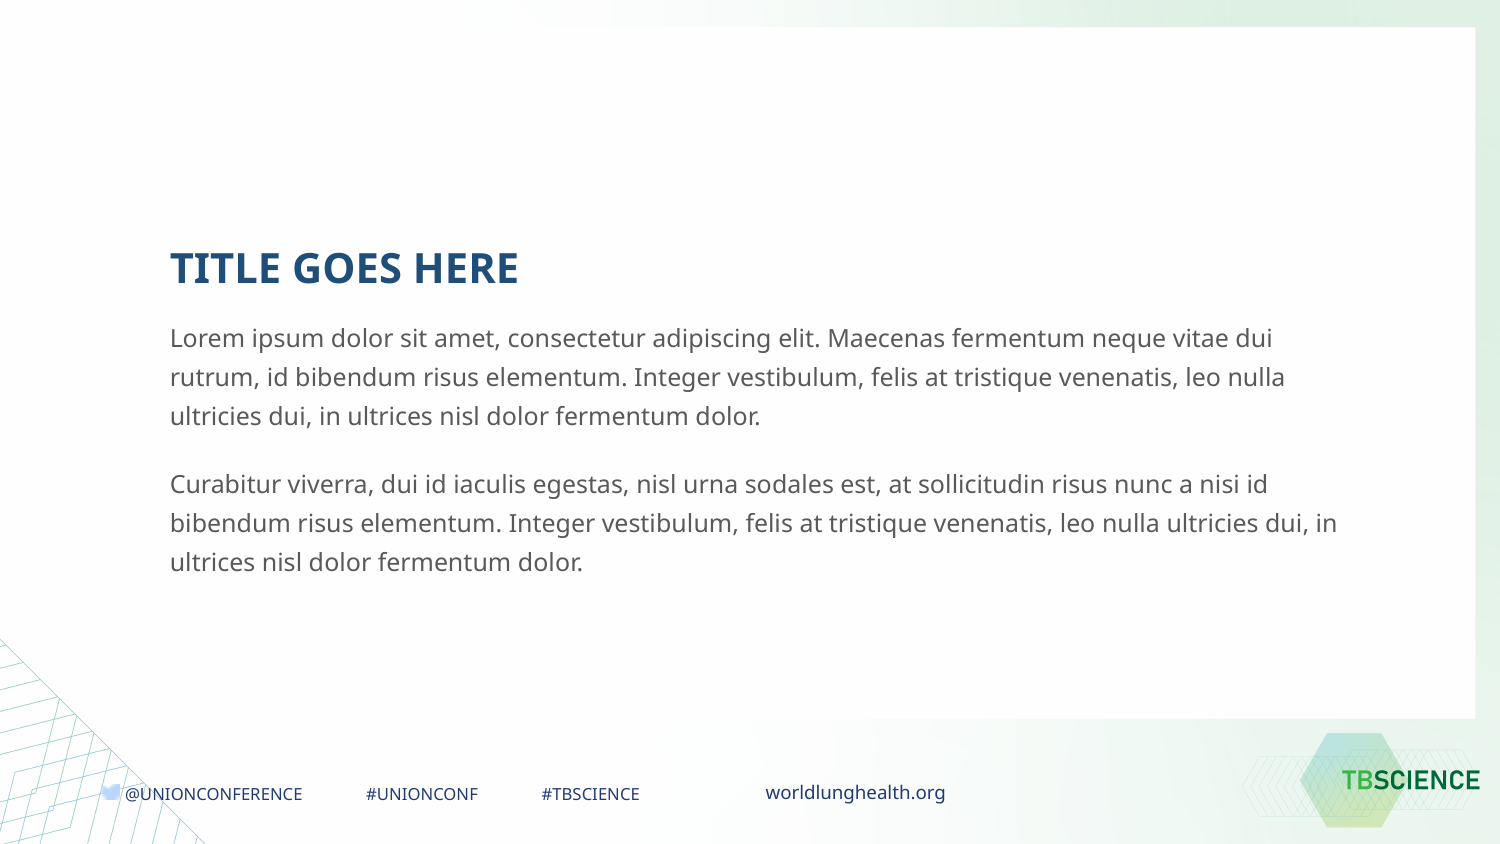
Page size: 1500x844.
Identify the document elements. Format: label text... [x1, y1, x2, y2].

picture [0, 0, 1500, 844]
text_box worldlunghealth.org [710, 773, 961, 811]
text_box Lorem ipsum dolor sit amet, consectetur adipiscing elit. Maecenas fermentum neque vitae dui rutrum, id bibendum risus elementum. Integer vestibulum, felis at tristique venenatis, leo nulla ultricies dui, in ultrices nisl dolor fermentum dolor. Curabitur viverra, dui id iaculis egestas, nisl urna sodales est, at sollicitudin risus nunc a nisi id bibendum risus elementum. Integer vestibulum, felis at tristique venenatis, leo nulla ultricies dui, in ultrices nisl dolor fermentum dolor. [169, 313, 1345, 577]
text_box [101, 780, 717, 803]
text_box Title goes here [169, 242, 1307, 313]
